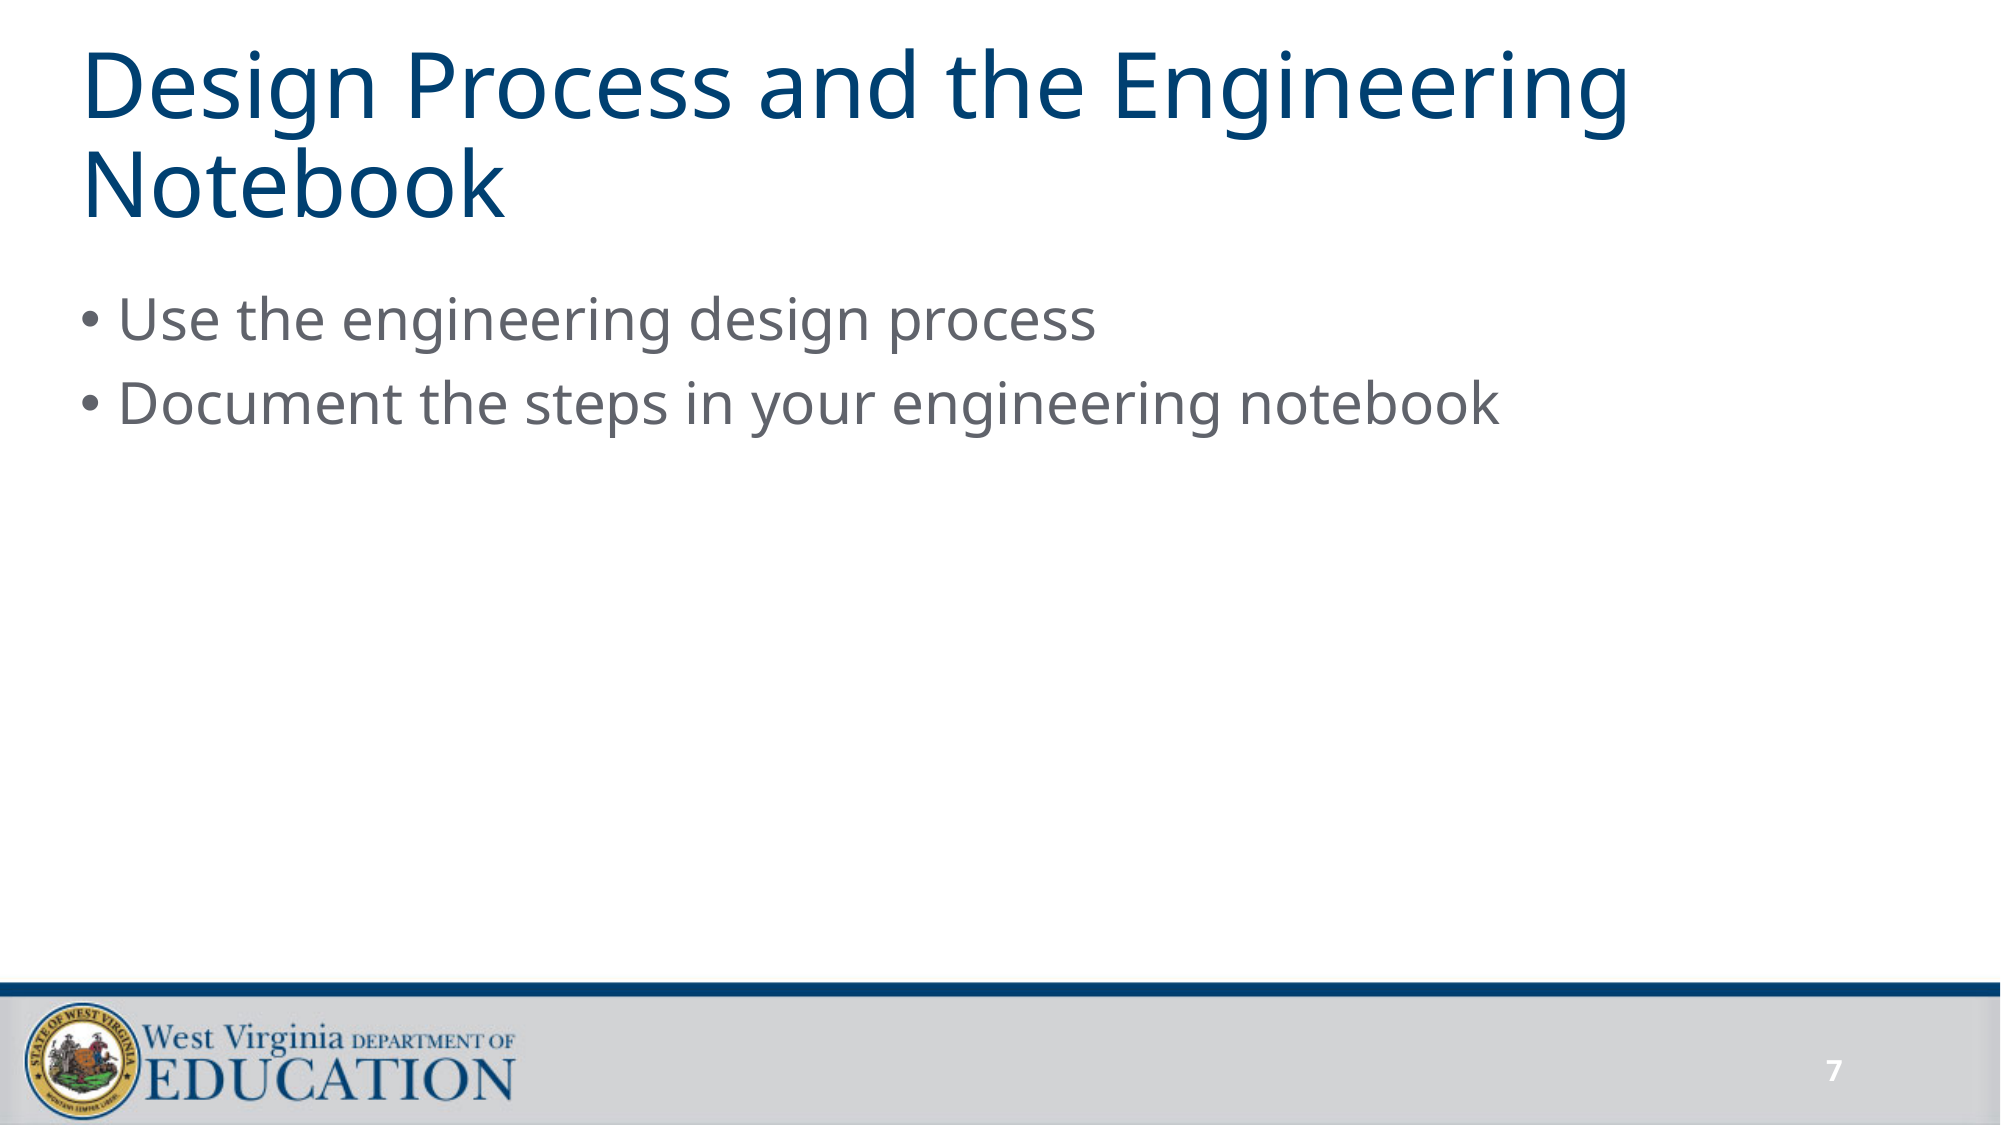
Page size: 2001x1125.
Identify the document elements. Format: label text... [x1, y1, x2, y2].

slide_number 7 [1738, 1042, 1931, 1103]
title Design Process and the Engineering Notebook [65, 23, 1931, 254]
picture [0, 0, 2001, 1125]
list Use the engineering design process Document the steps in your engineering notebook [65, 282, 1931, 964]
